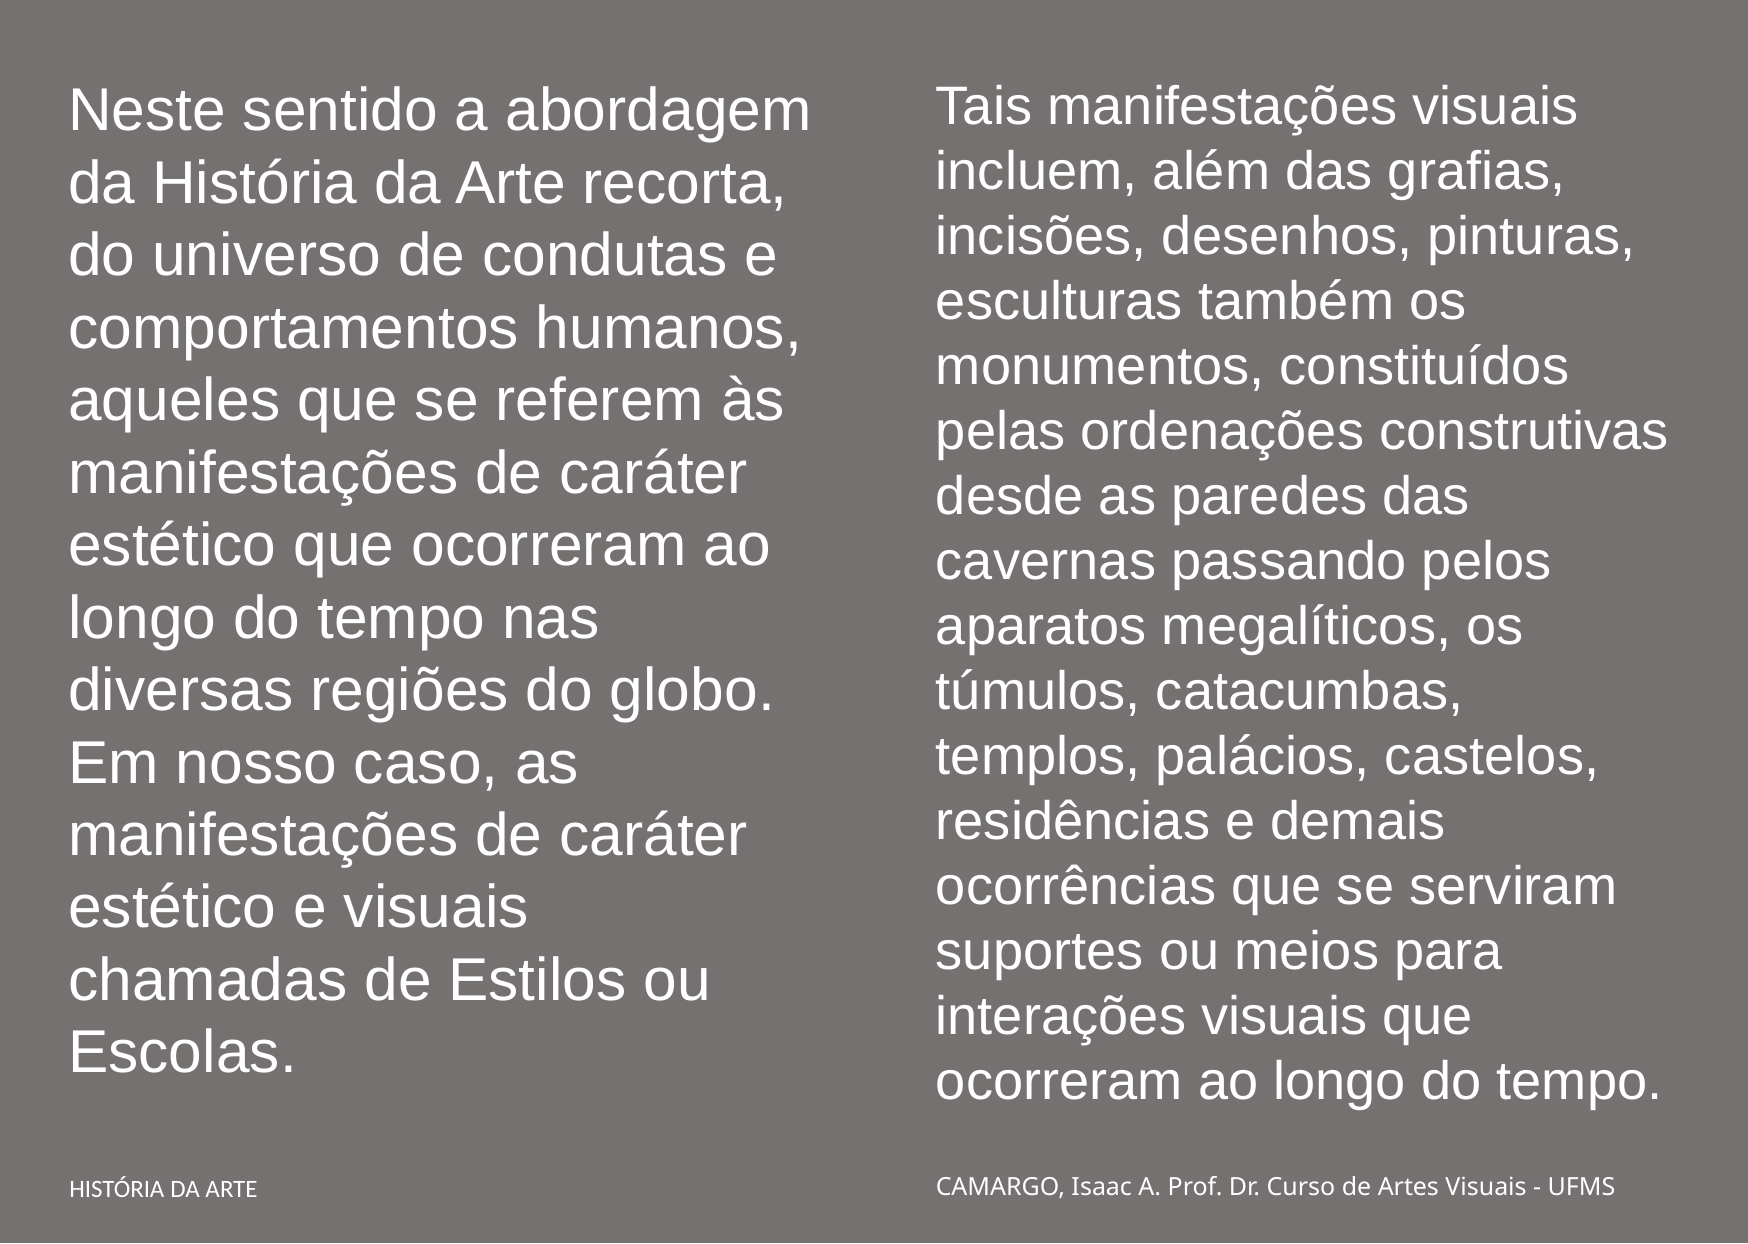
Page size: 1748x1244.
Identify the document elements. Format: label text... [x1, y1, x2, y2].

list Tais manifestações visuais incluem, além das grafias, incisões, desenhos, pinturas, esculturas também os monumentos, constituídos pelas ordenações construtivas desde as paredes das cavernas passando pelos aparatos megalíticos, os túmulos, catacumbas, templos, palácios, castelos, residências e demais ocorrências que se serviram suportes ou meios para interações visuais que ocorreram ao longo do tempo. [920, 63, 1697, 1114]
text_box HISTÓRIA DA ARTE [54, 1164, 273, 1210]
list Neste sentido a abordagem da História da Arte recorta, do universo de condutas e comportamentos humanos, aqueles que se referem às manifestações de caráter estético que ocorreram ao longo do tempo nas diversas regiões do globo. Em nosso caso, as manifestações de caráter estético e visuais chamadas de Estilos ou Escolas. [53, 63, 834, 1120]
